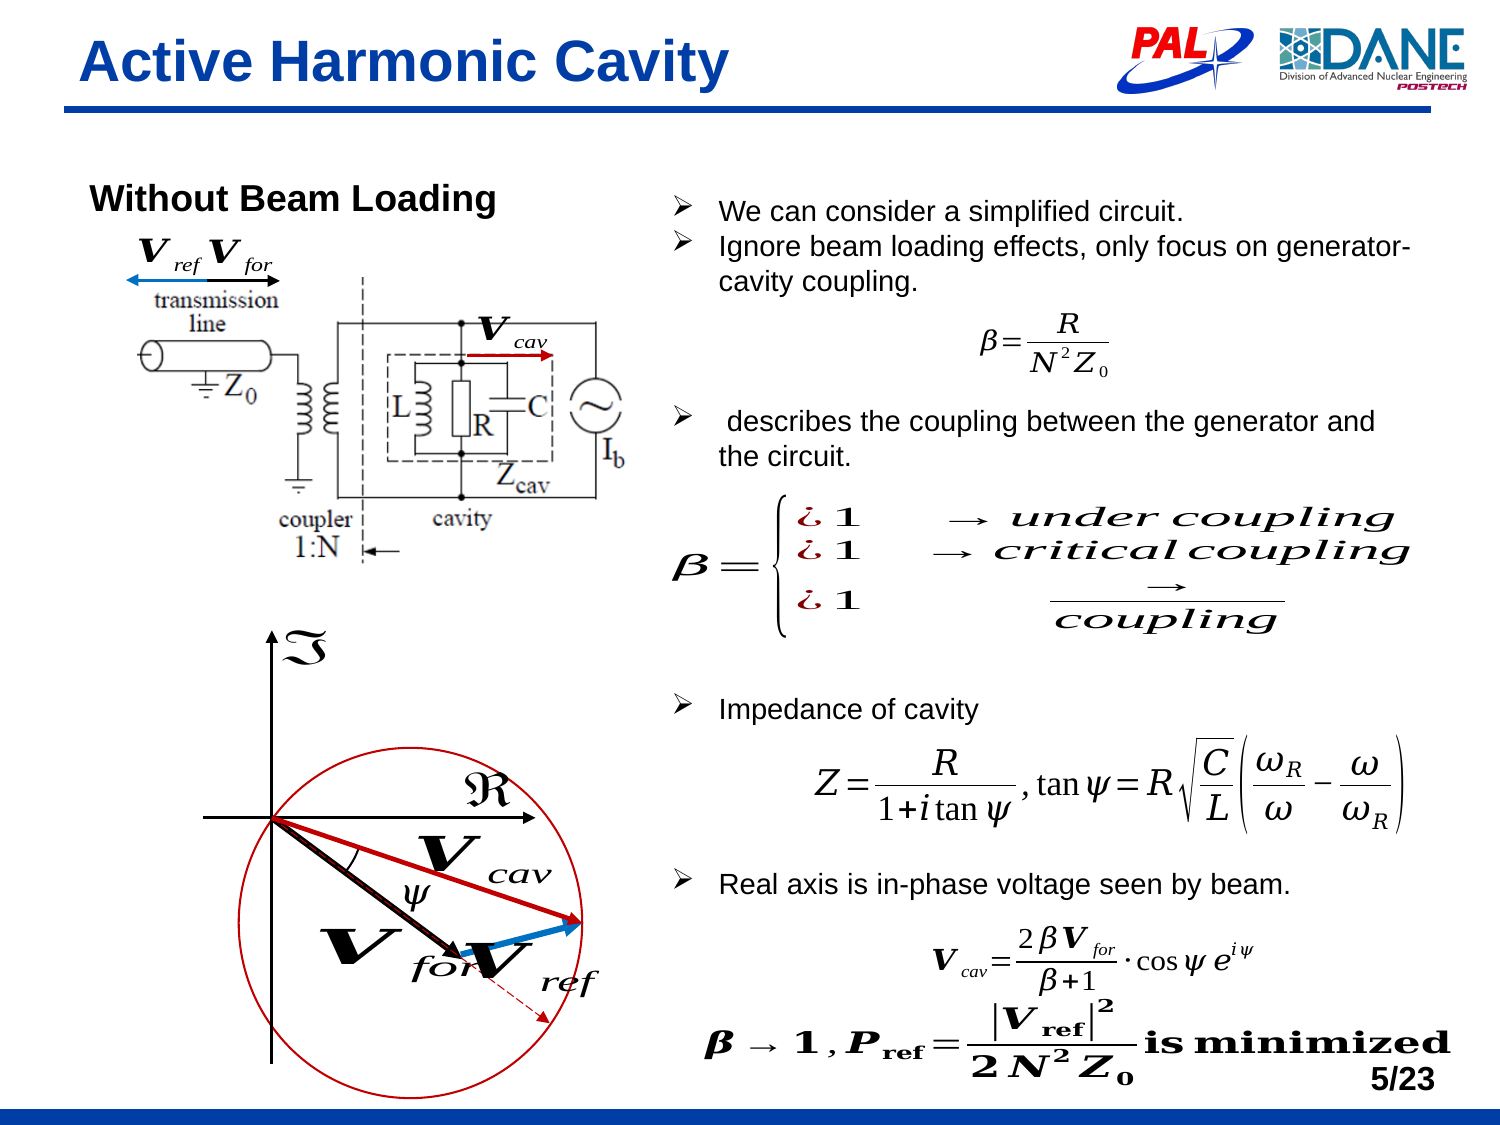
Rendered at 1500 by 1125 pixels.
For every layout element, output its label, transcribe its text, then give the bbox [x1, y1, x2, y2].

picture [1266, 9, 1479, 103]
title Active Harmonic Cavity [63, 15, 1431, 110]
text_box 5/23 [1338, 1049, 1468, 1110]
text_box [237, 821, 270, 1026]
text_box [273, 746, 549, 817]
text_box Impedance of cavity Real axis is in-phase voltage seen by beam. [656, 683, 1434, 943]
text_box Without Beam Loading [74, 167, 629, 227]
picture [137, 277, 657, 585]
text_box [271, 923, 550, 1024]
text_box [460, 923, 583, 955]
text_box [271, 817, 583, 923]
text_box [273, 955, 581, 1100]
